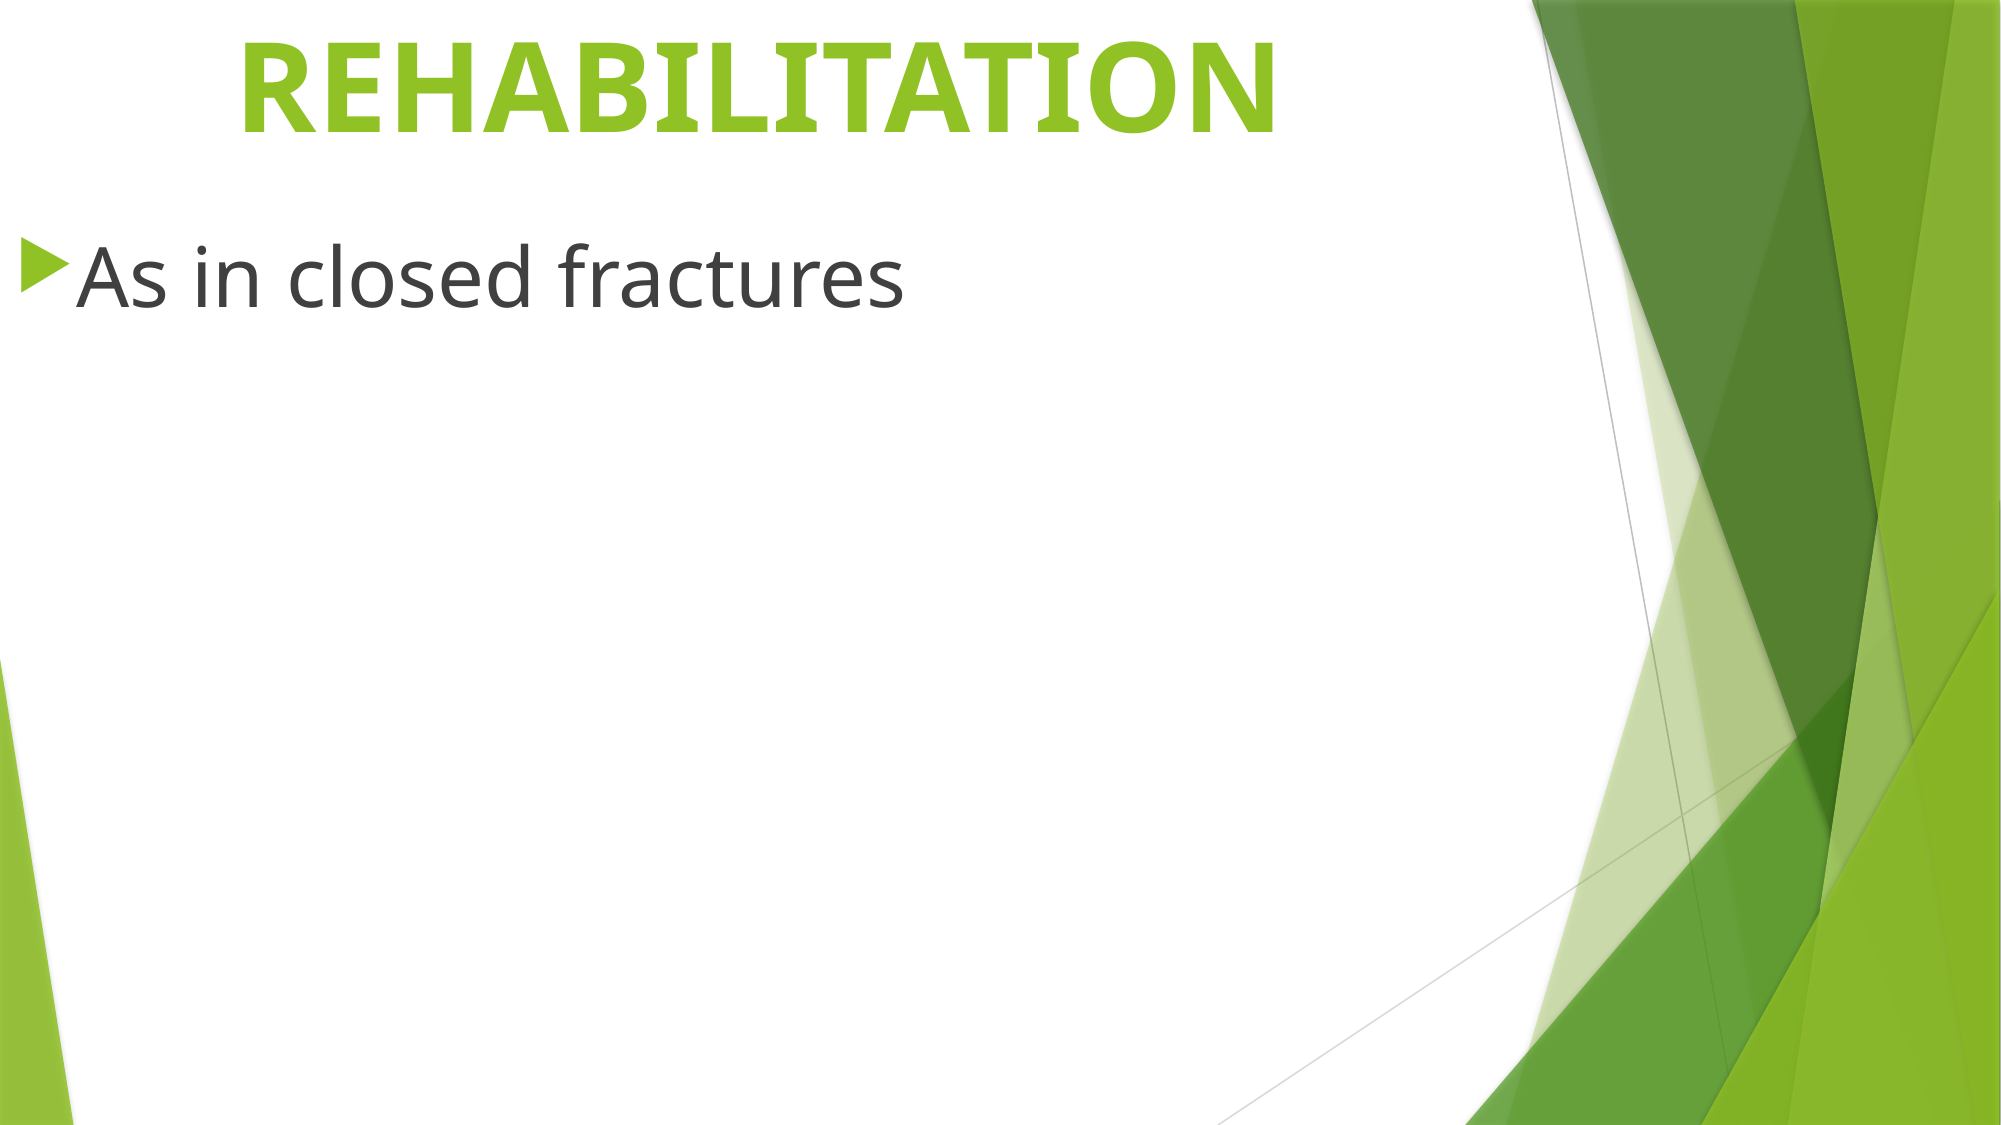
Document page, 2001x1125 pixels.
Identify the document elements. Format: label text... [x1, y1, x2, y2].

list As in closed fractures [0, 216, 1605, 1125]
title REHABILITATION [0, 0, 1522, 216]
